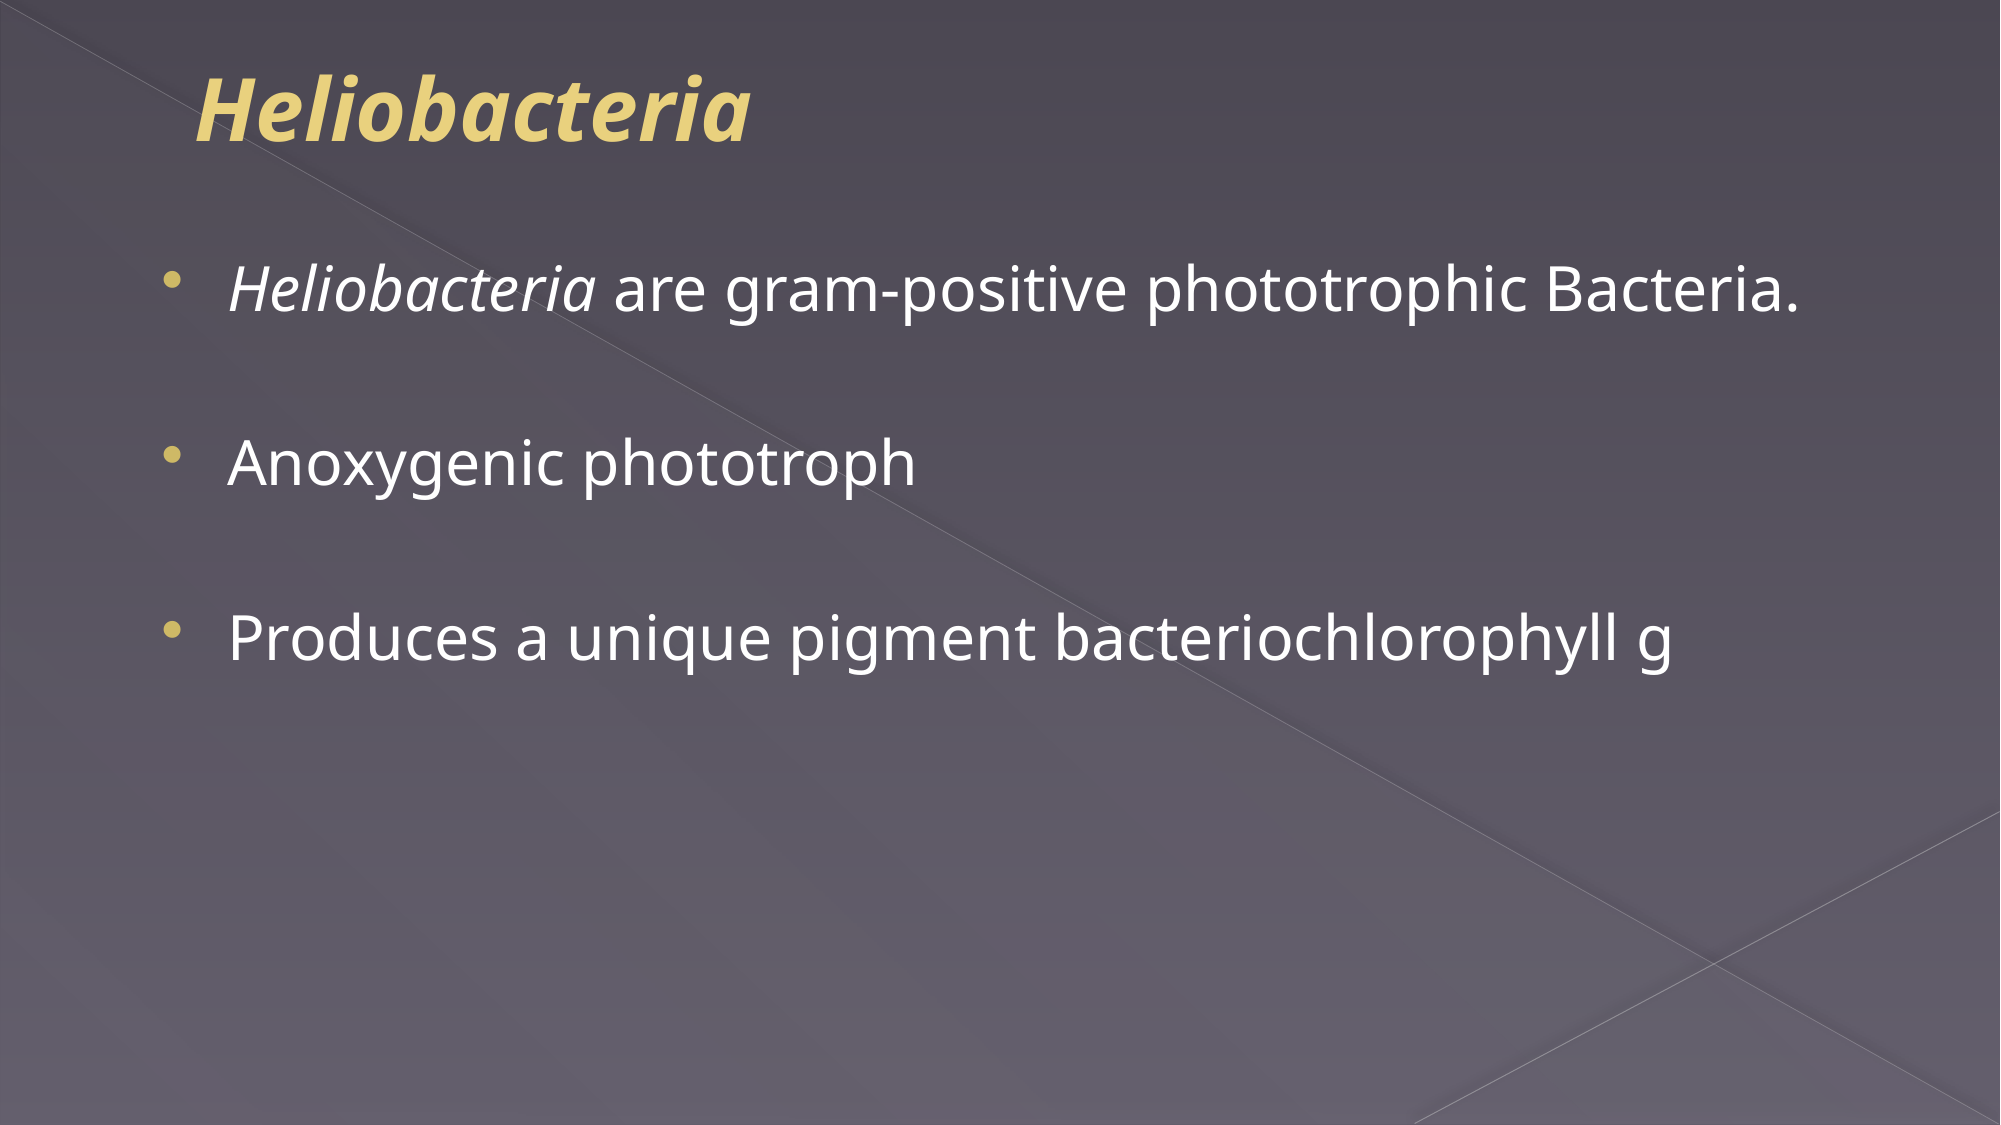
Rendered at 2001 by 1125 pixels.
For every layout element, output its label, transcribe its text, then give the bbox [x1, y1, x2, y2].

title Heliobacteria [99, 43, 1900, 274]
list Heliobacteria are gram-positive phototrophic Bacteria. Anoxygenic phototroph Produces a unique pigment bacteriochlorophyll g [138, 241, 1836, 992]
